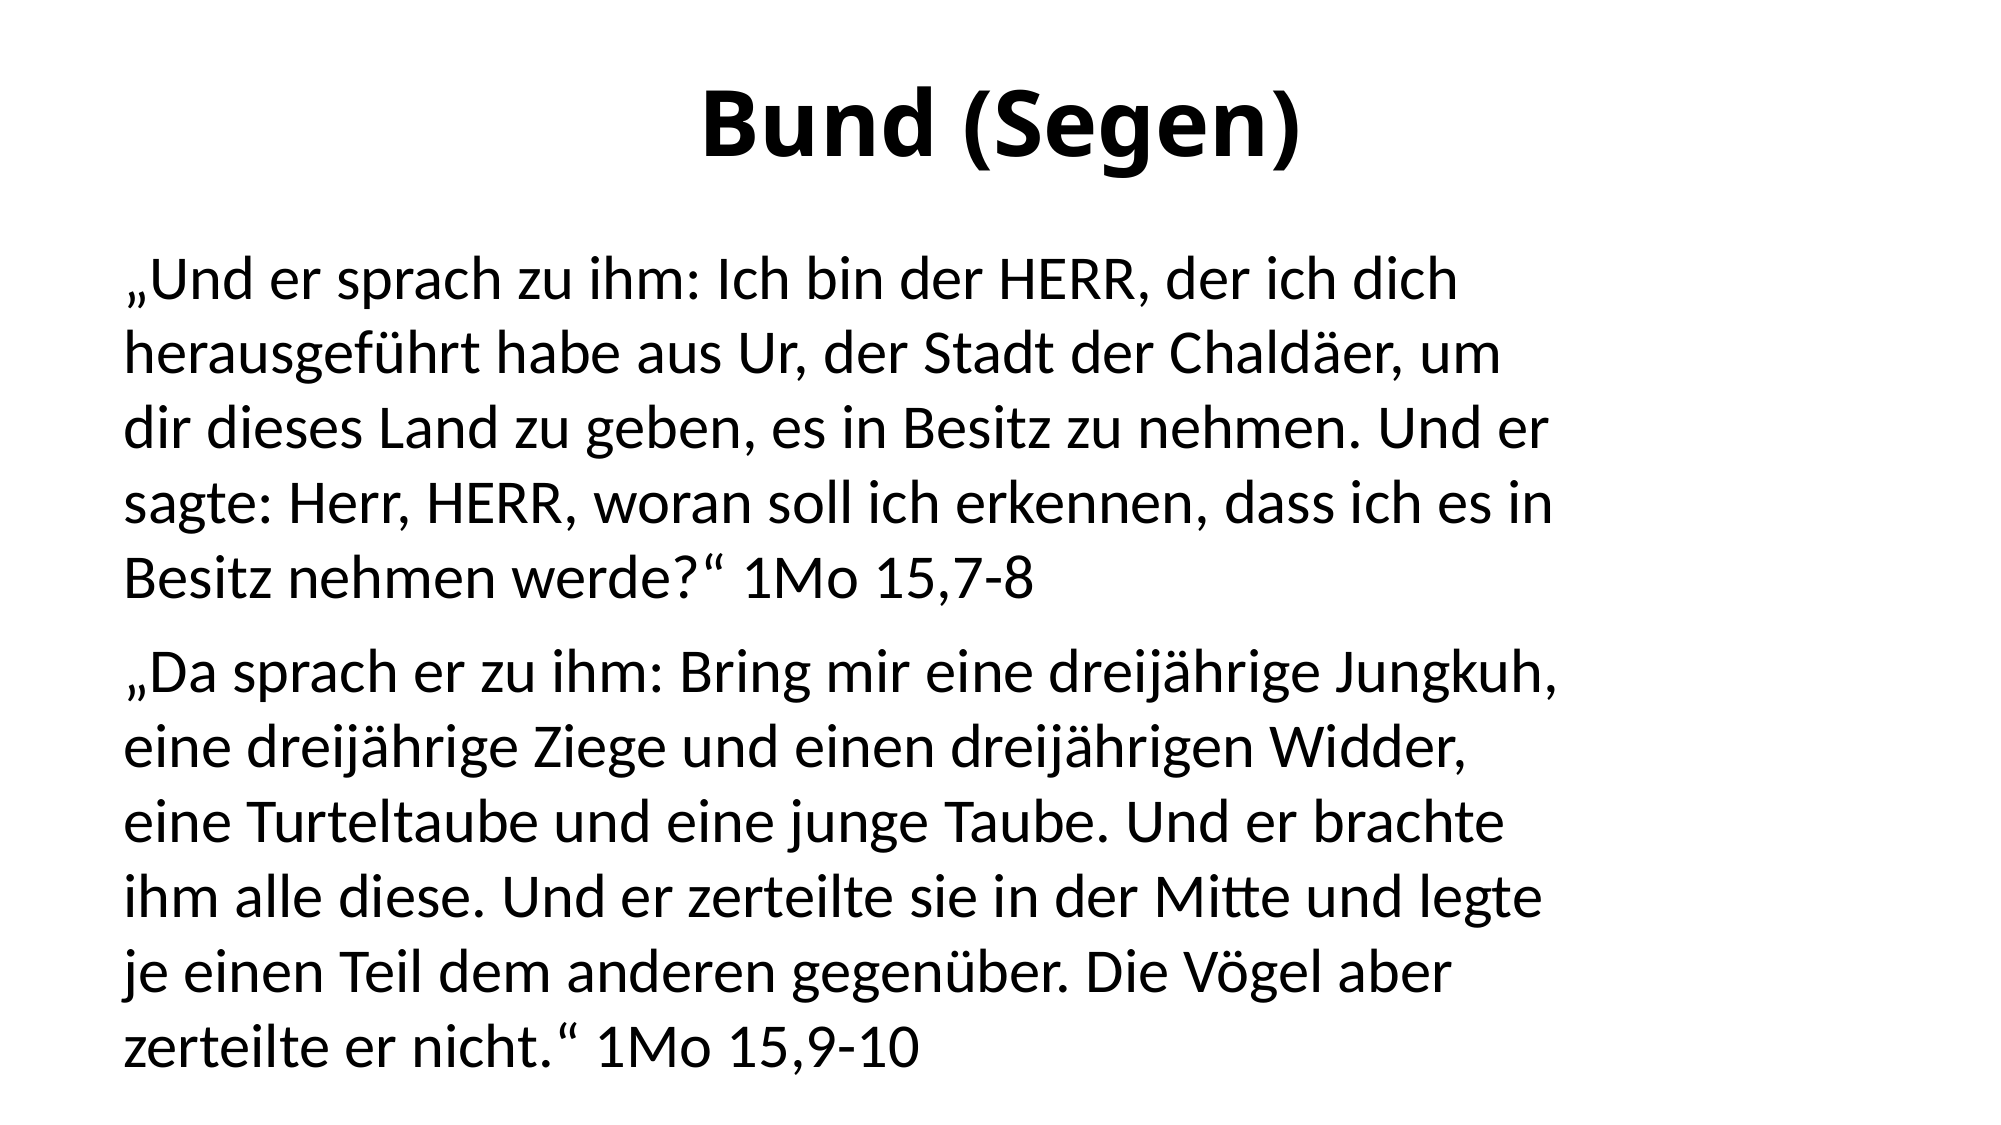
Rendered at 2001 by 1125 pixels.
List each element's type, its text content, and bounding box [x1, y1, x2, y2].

text_box „Und er sprach zu ihm: Ich bin der HERR, der ich dich herausgeführt habe aus Ur, der Stadt der Chaldäer, um dir dieses Land zu geben, es in Besitz zu nehmen. Und er sagte: Herr, HERR, woran soll ich erkennen, dass ich es in Besitz nehmen werde?“ 1Mo 15,7-8 [108, 229, 1583, 619]
title Bund (Segen) [137, 59, 1863, 194]
text_box „Da sprach er zu ihm: Bring mir eine dreijährige Jungkuh, eine dreijährige Ziege und einen dreijährigen Widder, eine Turteltaube und eine junge Taube. Und er brachte ihm alle diese. Und er zerteilte sie in der Mitte und legte je einen Teil dem anderen gegenüber. Die Vögel aber zerteilte er nicht.“ 1Mo 15,9-10 [108, 623, 1580, 1088]
